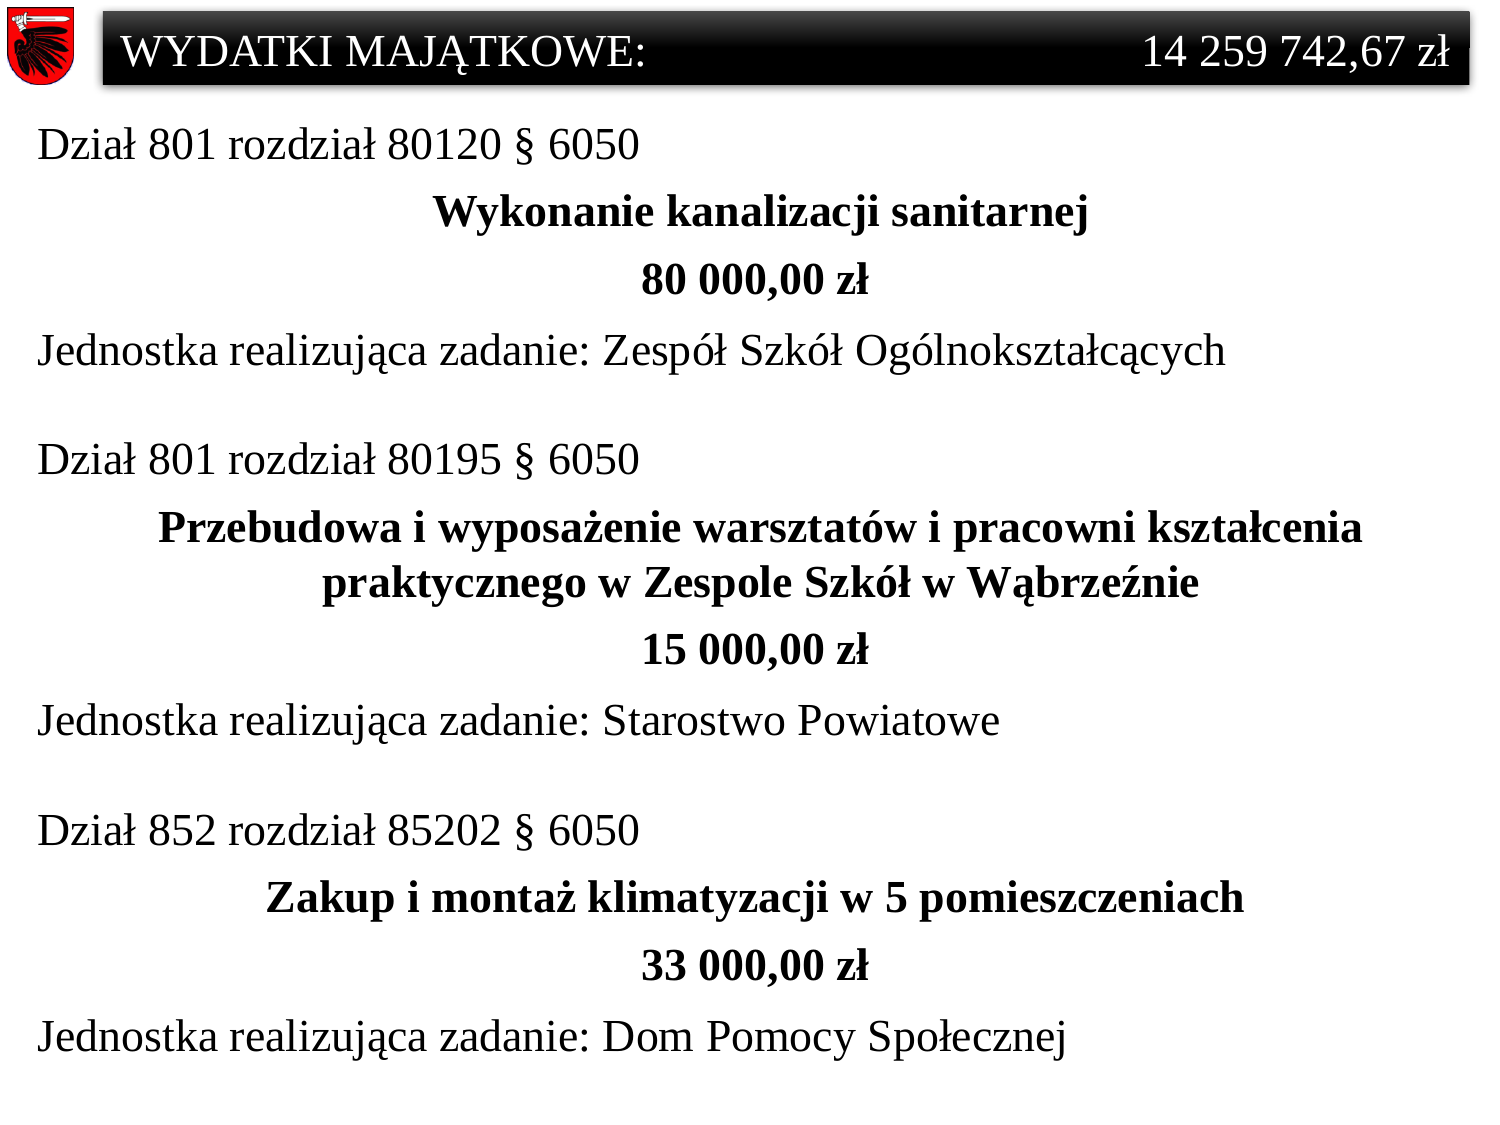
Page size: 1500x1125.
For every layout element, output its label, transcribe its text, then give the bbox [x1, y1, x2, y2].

text_box Dział 801 rozdział 80120 § 6050 Wykonanie kanalizacji sanitarnej 80 000,00 zł Jednostka realizująca zadanie: Zespół Szkół Ogólnokształcących Dział 801 rozdział 80195 § 6050 Przebudowa i wyposażenie warsztatów i pracowni kształcenia praktycznego w Zespole Szkół w Wąbrzeźnie 15 000,00 zł Jednostka realizująca zadanie: Starostwo Powiatowe Dział 852 rozdział 85202 § 6050 Zakup i montaż klimatyzacji w 5 pomieszczeniach 33 000,00 zł Jednostka realizująca zadanie: Dom Pomocy Społecznej [22, 105, 1500, 1068]
picture [7, 7, 74, 85]
text_box WYDATKI MAJĄTKOWE: 14 259 742,67 zł [102, 11, 1470, 85]
